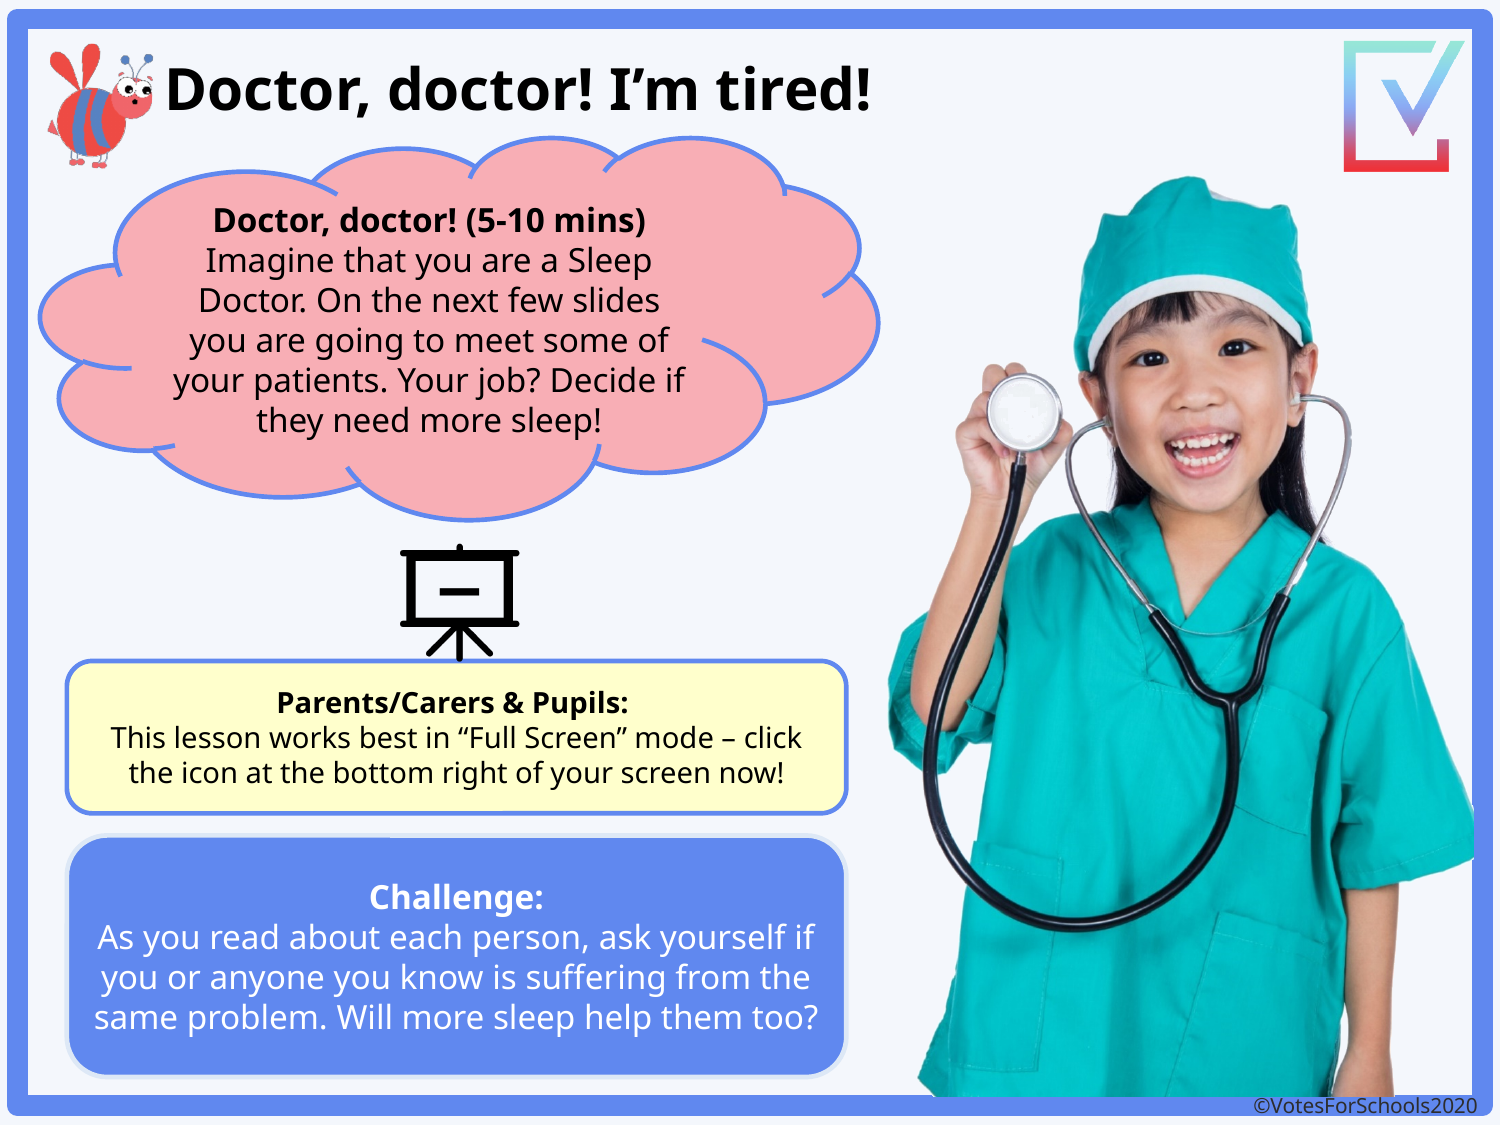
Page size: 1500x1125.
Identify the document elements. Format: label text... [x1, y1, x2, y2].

text_box Challenge: As you read about each person, ask yourself if you or anyone you know is suffering from the same problem. Will more sleep help them too? [65, 834, 816, 1078]
picture [45, 42, 152, 170]
text_box – [421, 516, 584, 644]
picture [816, 38, 1474, 1097]
text_box Doctor, doctor! (5-10 mins) Imagine that you are a Sleep Doctor. On the next few slides you are going to meet some of your patients. Your job? Decide if they need more sleep! [39, 172, 816, 516]
text_box Parents/Carers & Pupils: This lesson works best in “Full Screen” mode – click the icon at the bottom right of your screen now! [65, 660, 816, 815]
picture [383, 526, 535, 678]
text_box Doctor, doctor! I’m tired! [149, 45, 1069, 172]
